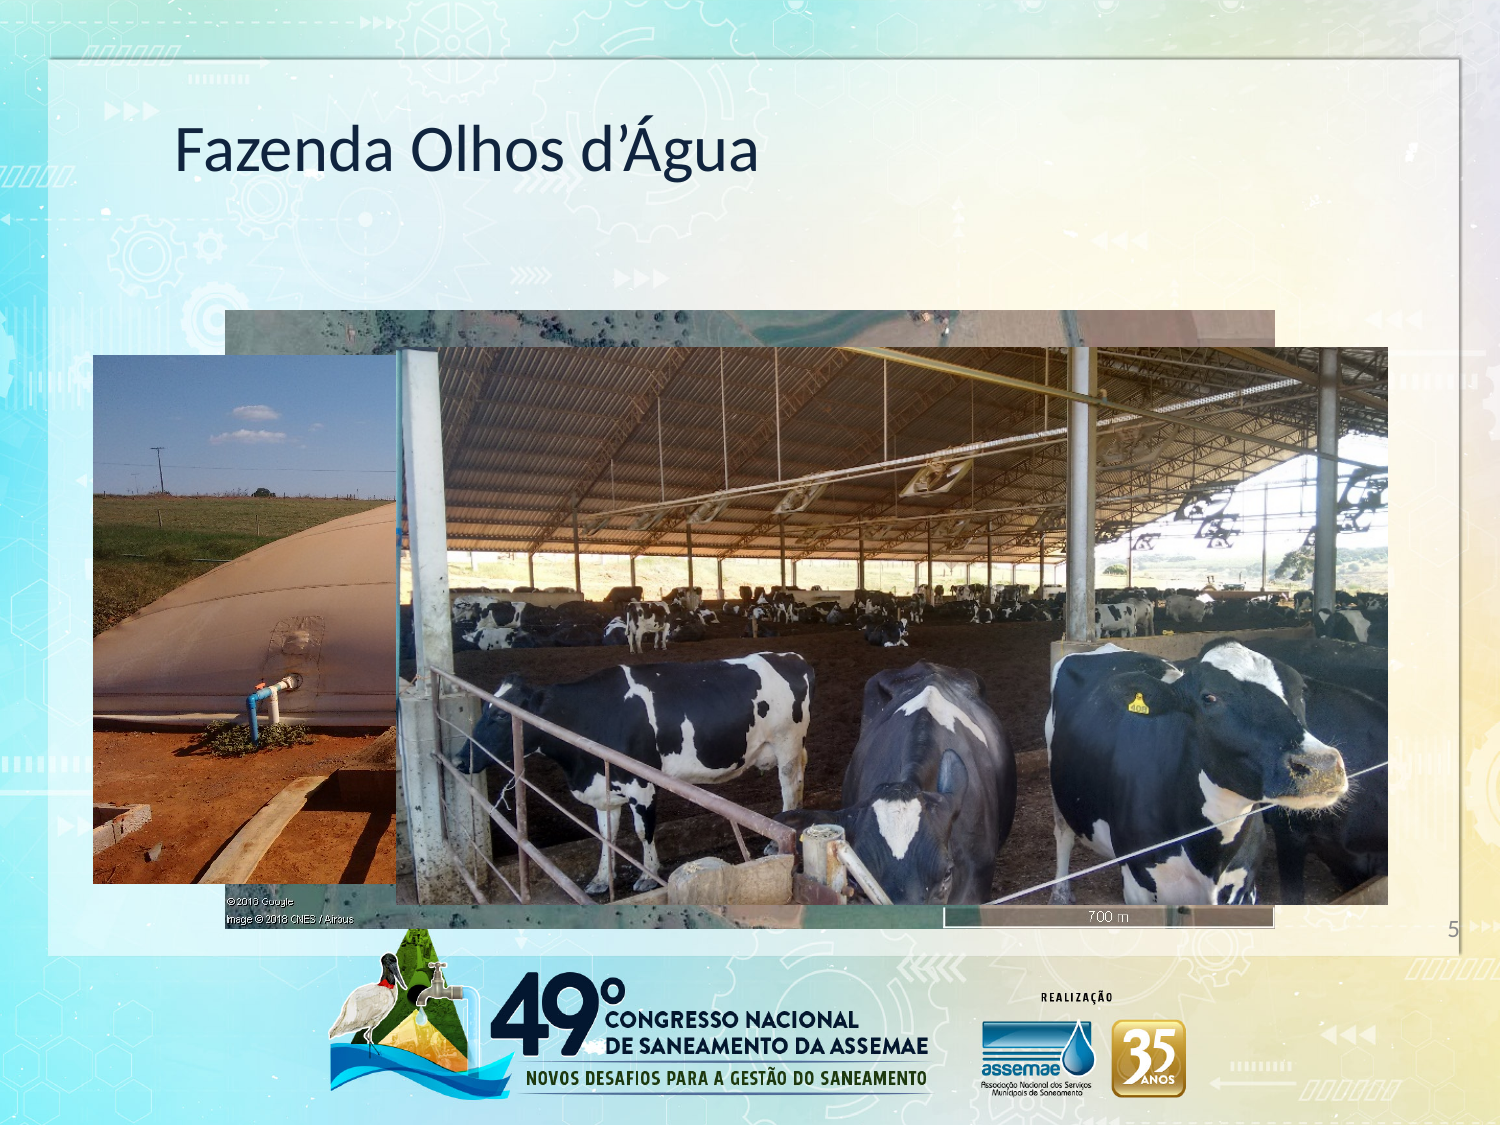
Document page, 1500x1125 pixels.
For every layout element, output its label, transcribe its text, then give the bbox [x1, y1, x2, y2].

slide_number 5 [1403, 891, 1475, 963]
text_box Fazenda Olhos d’Água [159, 89, 925, 202]
picture [0, 0, 1500, 1125]
